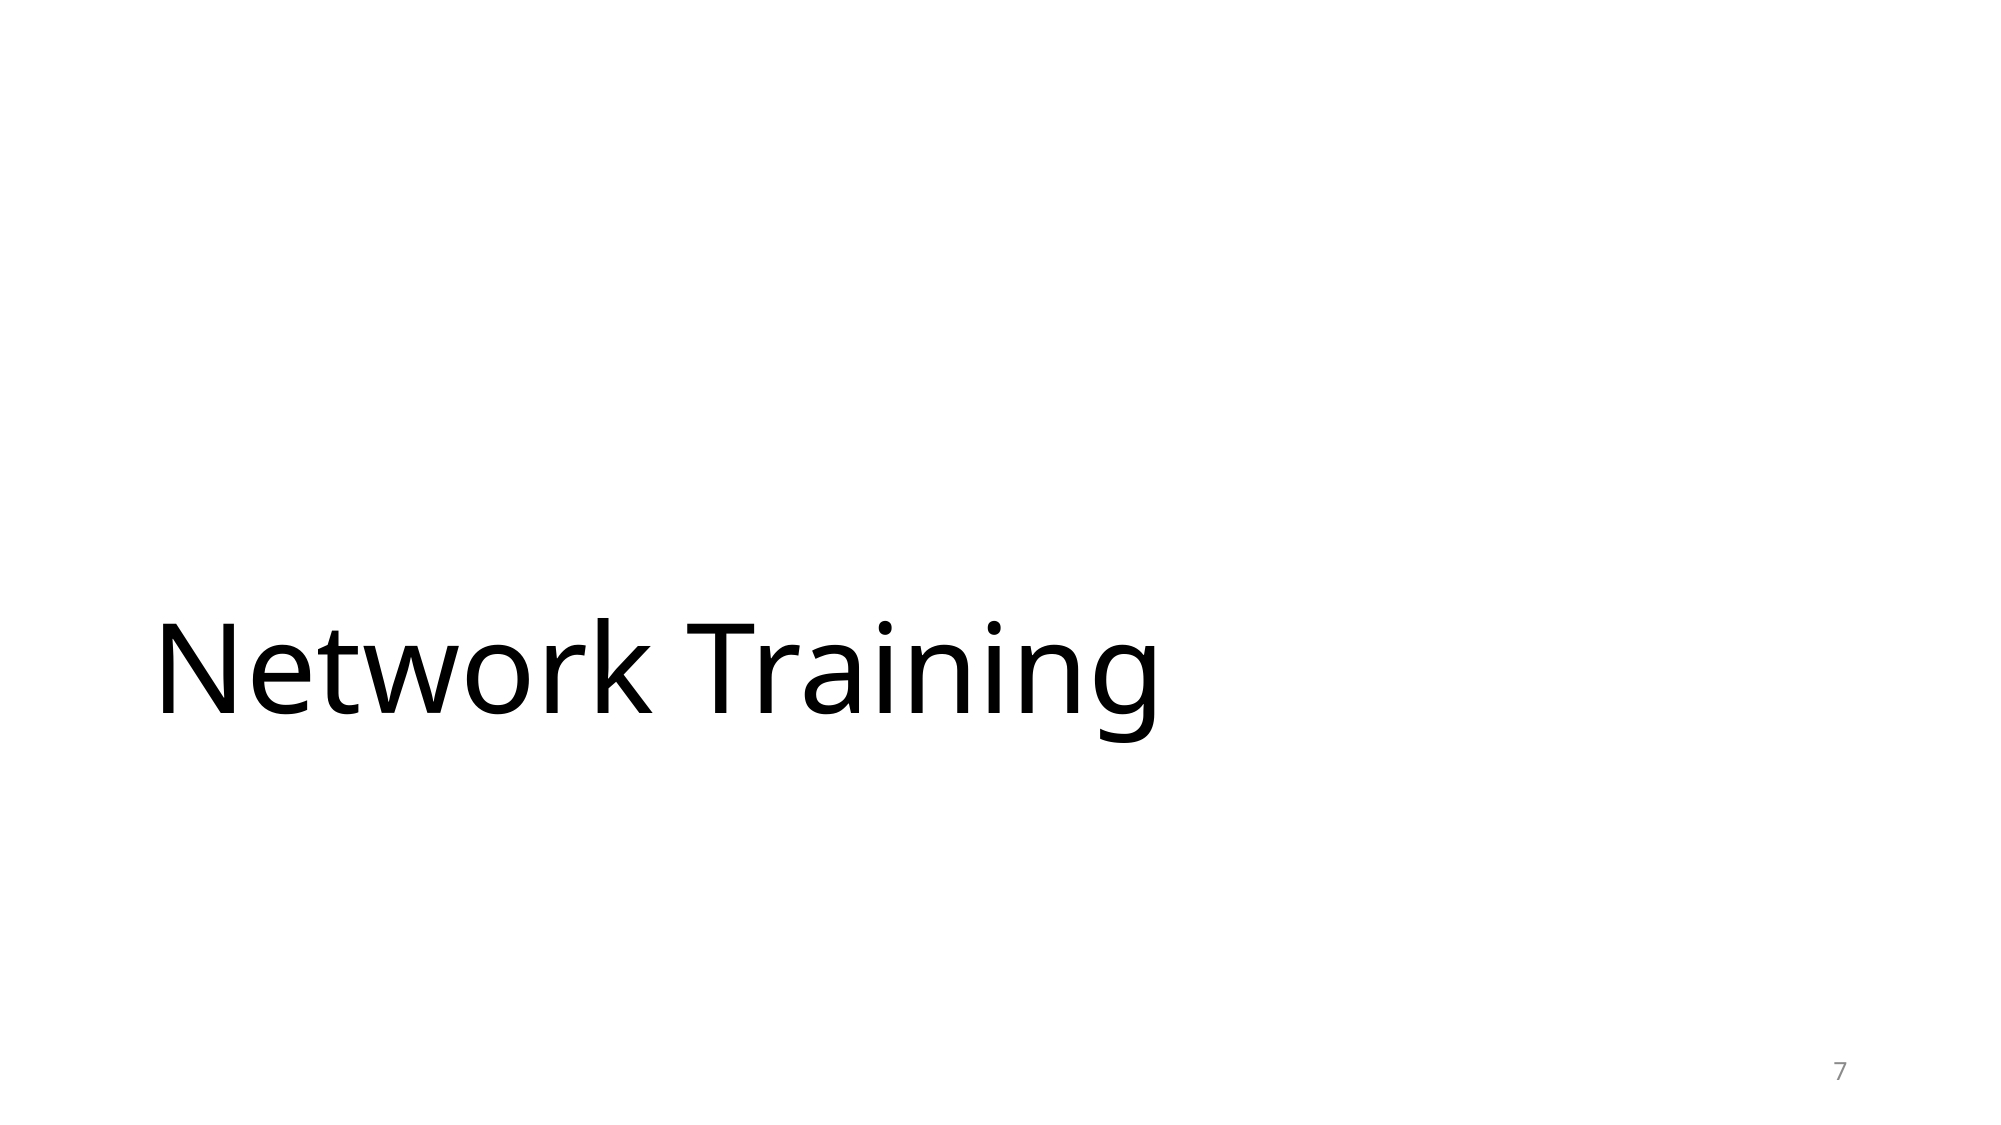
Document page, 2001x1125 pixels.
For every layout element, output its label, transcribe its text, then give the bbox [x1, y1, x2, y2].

title Network Training [136, 280, 1862, 749]
slide_number 7 [1412, 1042, 1863, 1103]
